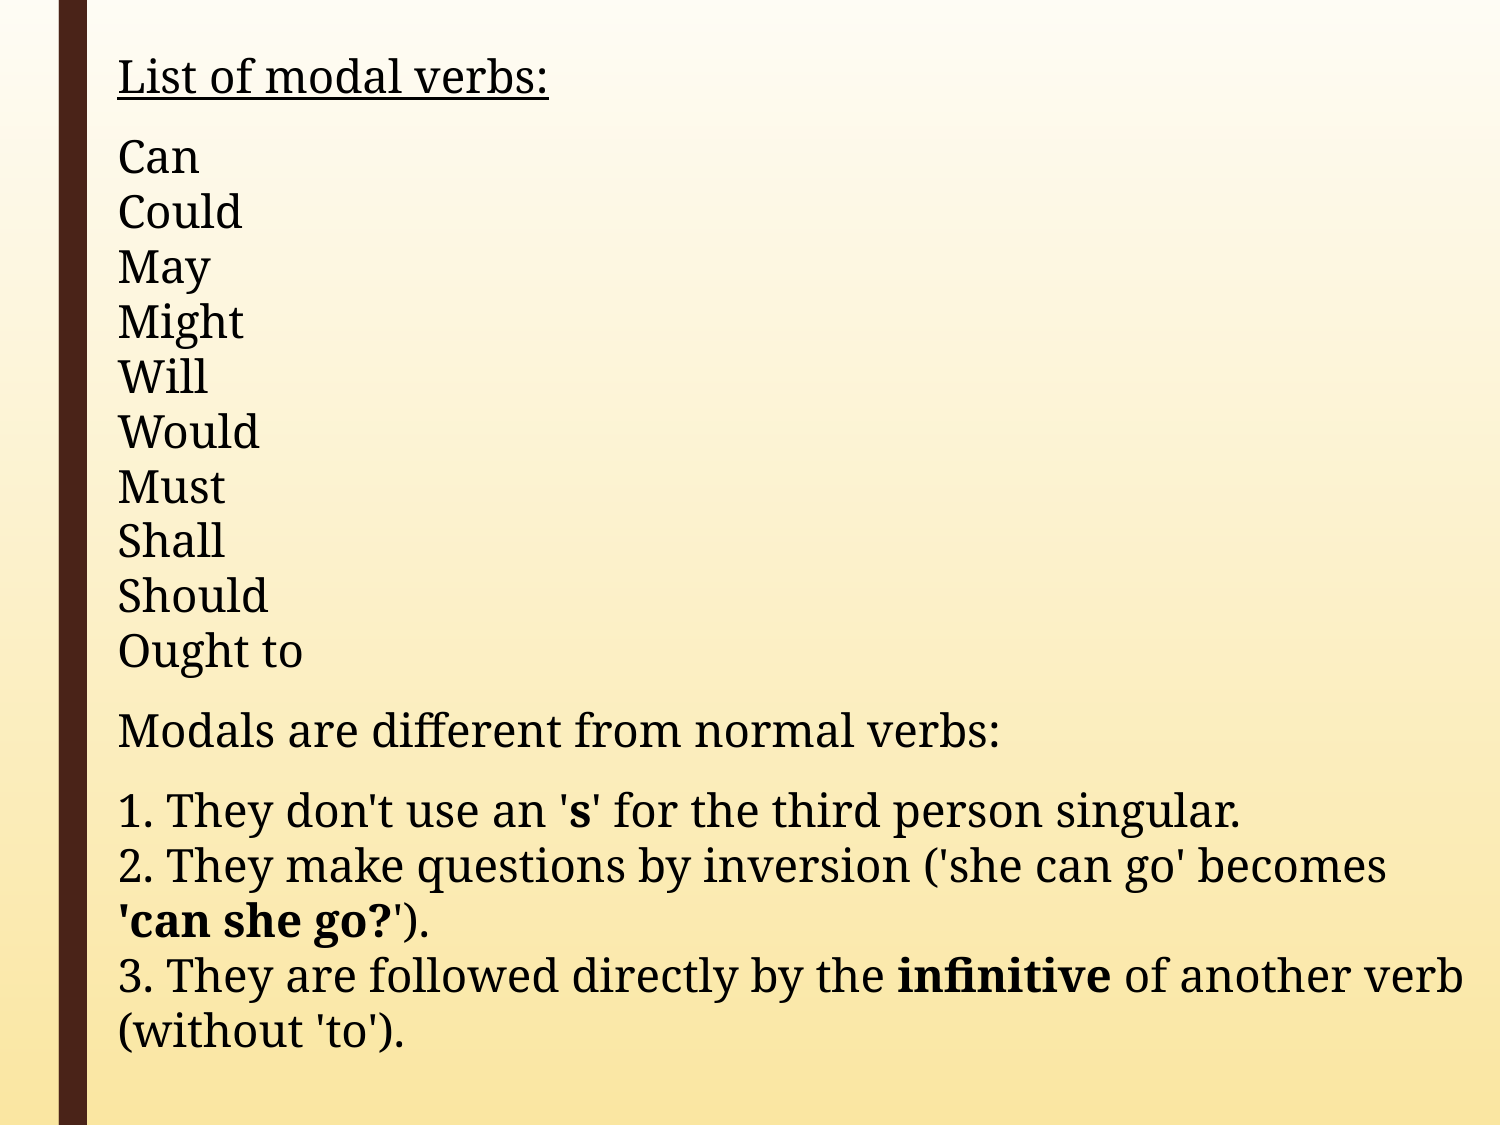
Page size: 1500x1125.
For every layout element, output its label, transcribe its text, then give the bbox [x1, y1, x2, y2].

list List of modal verbs: Can Could May Might Will Would Must Shall Should Ought to Modals are different from normal verbs: 1. They don't use an 's' for the third person singular. 2. They make questions by inversion ('she can go' becomes 'can she go?'). 3. They are followed directly by the infinitive of another verb (without 'to'). [102, 39, 1490, 1065]
